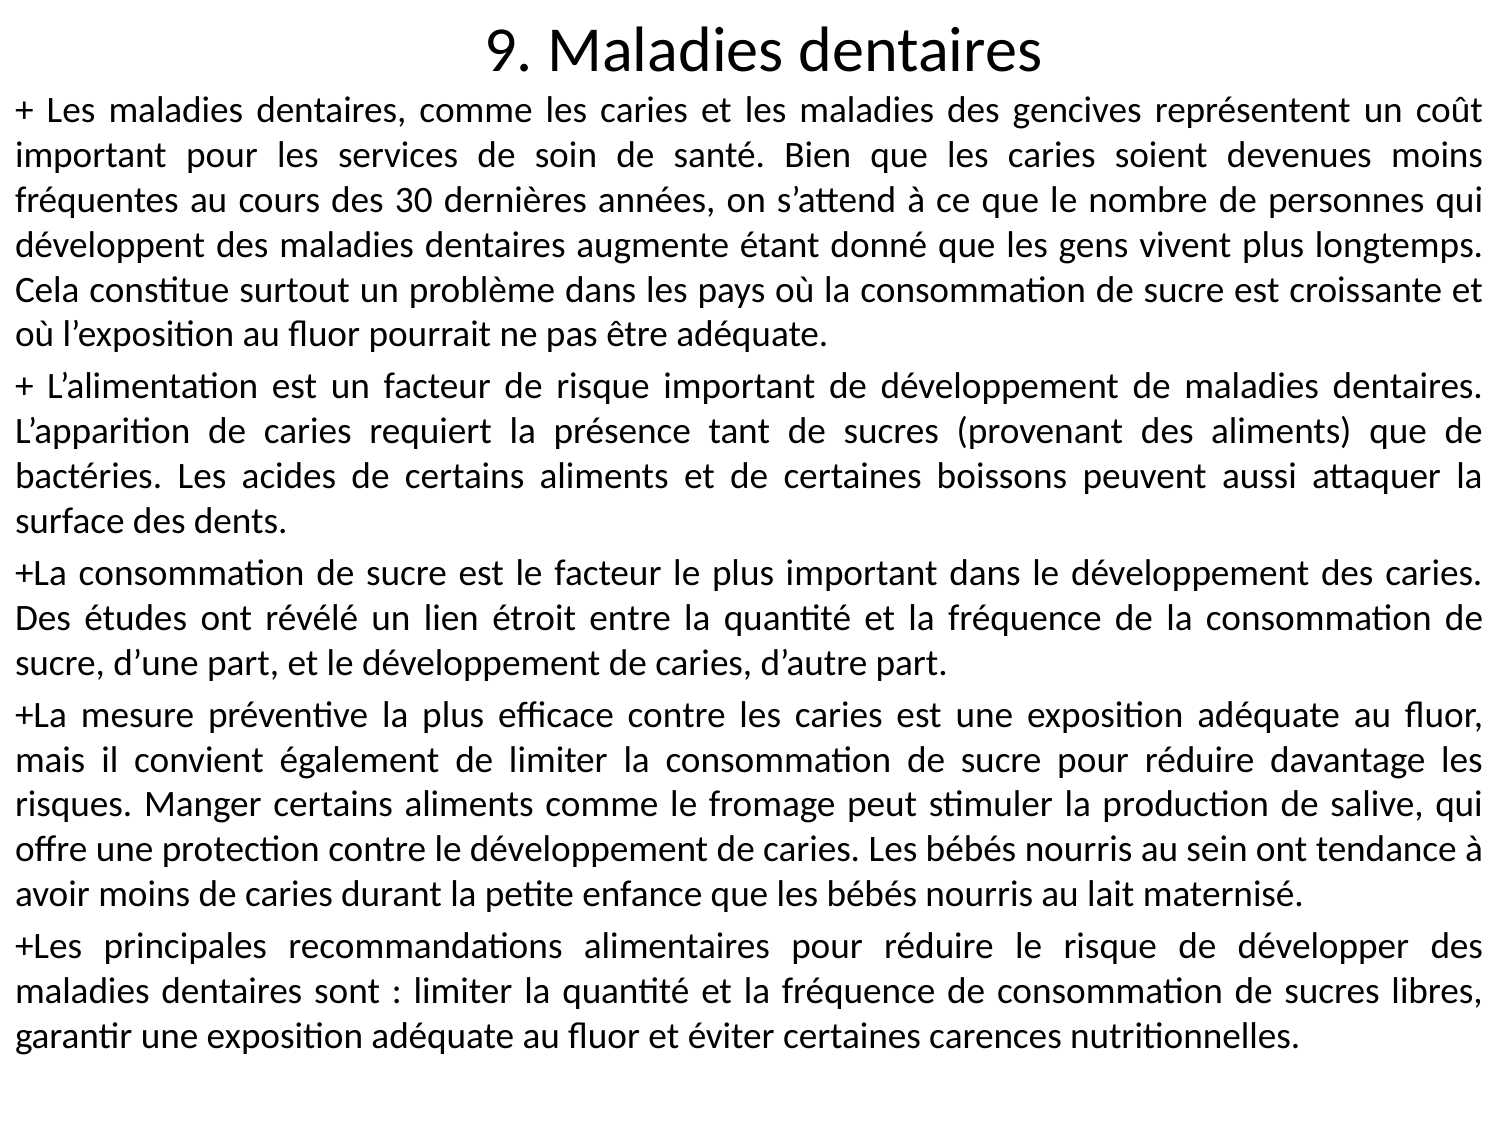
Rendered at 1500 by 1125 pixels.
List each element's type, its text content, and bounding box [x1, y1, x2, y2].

list + Les maladies dentaires, comme les caries et les maladies des gencives représentent un coût important pour les services de soin de santé. Bien que les caries soient devenues moins fréquentes au cours des 30 dernières années, on s’attend à ce que le nombre de personnes qui développent des maladies dentaires augmente étant donné que les gens vivent plus longtemps. Cela constitue surtout un problème dans les pays où la consommation de sucre est croissante et où l’exposition au fluor pourrait ne pas être adéquate. + L’alimentation est un facteur de risque important de développement de maladies dentaires. L’apparition de caries requiert la présence tant de sucres (provenant des aliments) que de bactéries. Les acides de certains aliments et de certaines boissons peuvent aussi attaquer la surface des dents. +La consommation de sucre est le facteur le plus important dans le développement des caries. Des études ont révélé un lien étroit entre la quantité et la fréquence de la consommation de sucre, d’une part, et le développement de caries, d’autre part. +La mesure préventive la plus efficace contre les caries est une exposition adéquate au fluor, mais il convient également de limiter la consommation de sucre pour réduire davantage les risques. Manger certains aliments comme le fromage peut stimuler la production de salive, qui offre une protection contre le développement de caries. Les bébés nourris au sein ont tendance à avoir moins de caries durant la petite enfance que les bébés nourris au lait maternisé. +Les principales recommandations alimentaires pour réduire le risque de développer des maladies dentaires sont : limiter la quantité et la fréquence de consommation de sucres libres, garantir une exposition adéquate au fluor et éviter certaines carences nutritionnelles. [0, 78, 1500, 1125]
title 9. Maladies dentaires [88, 0, 1439, 78]
